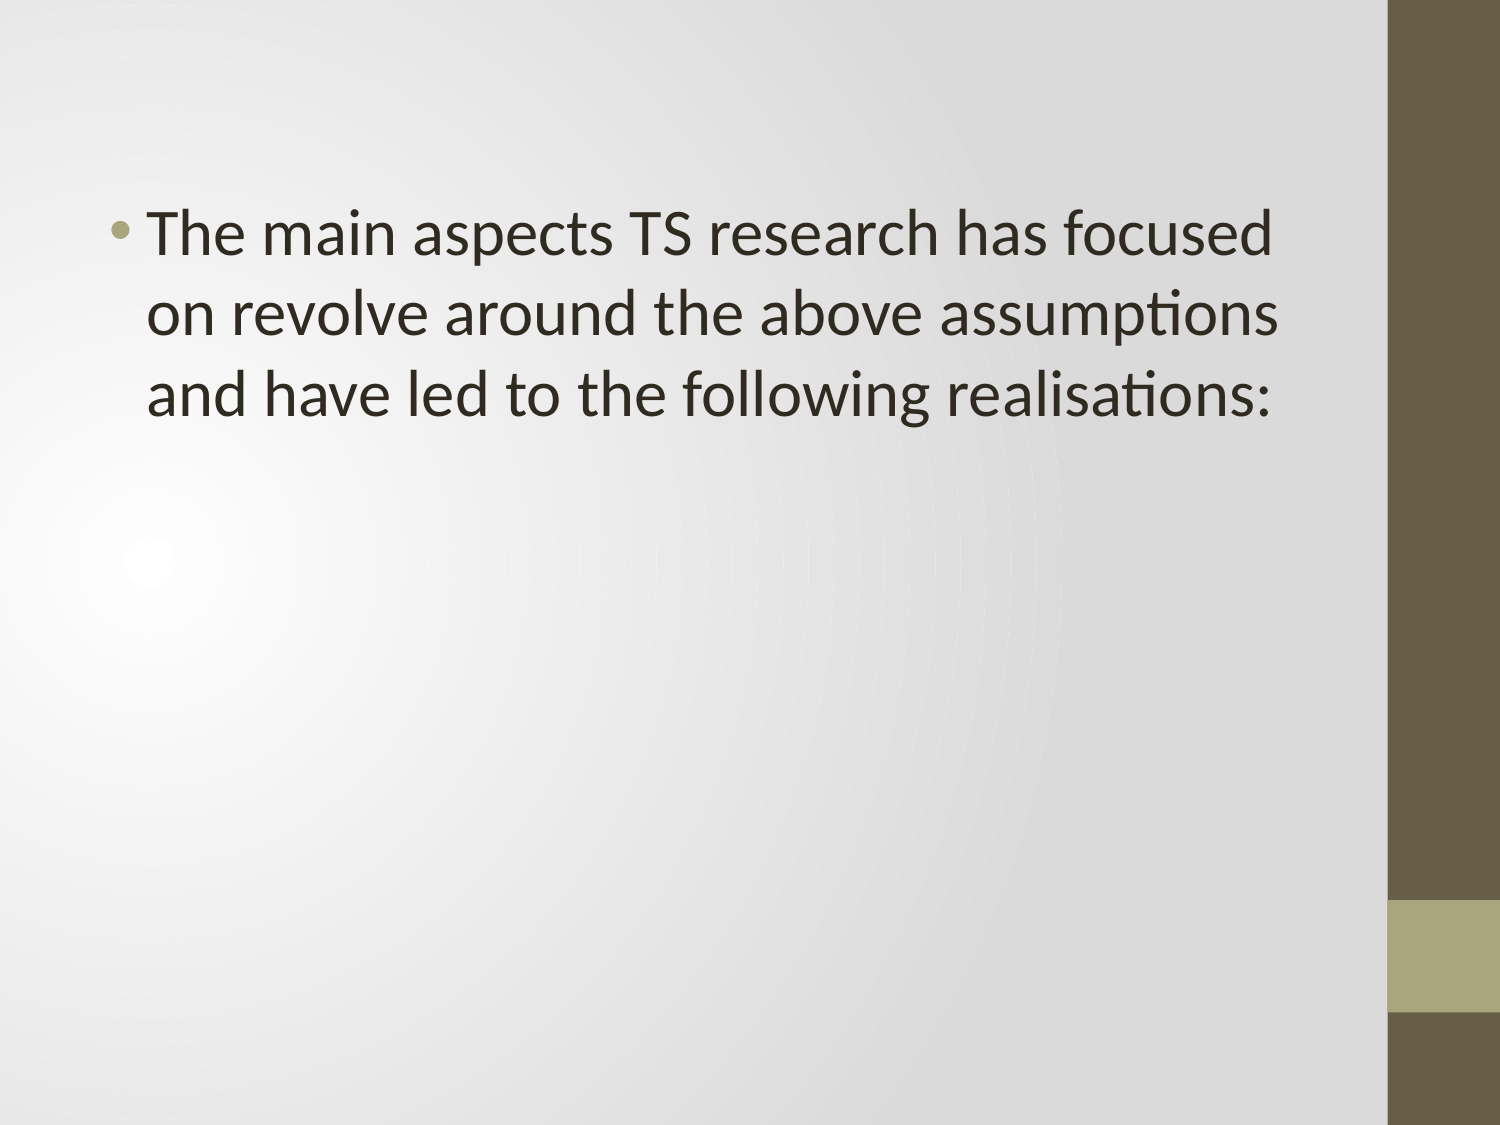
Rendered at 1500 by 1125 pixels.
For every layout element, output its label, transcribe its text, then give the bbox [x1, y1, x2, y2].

list The main aspects TS research has focused on revolve around the above assumptions and have led to the following realisations: [75, 181, 1325, 1050]
